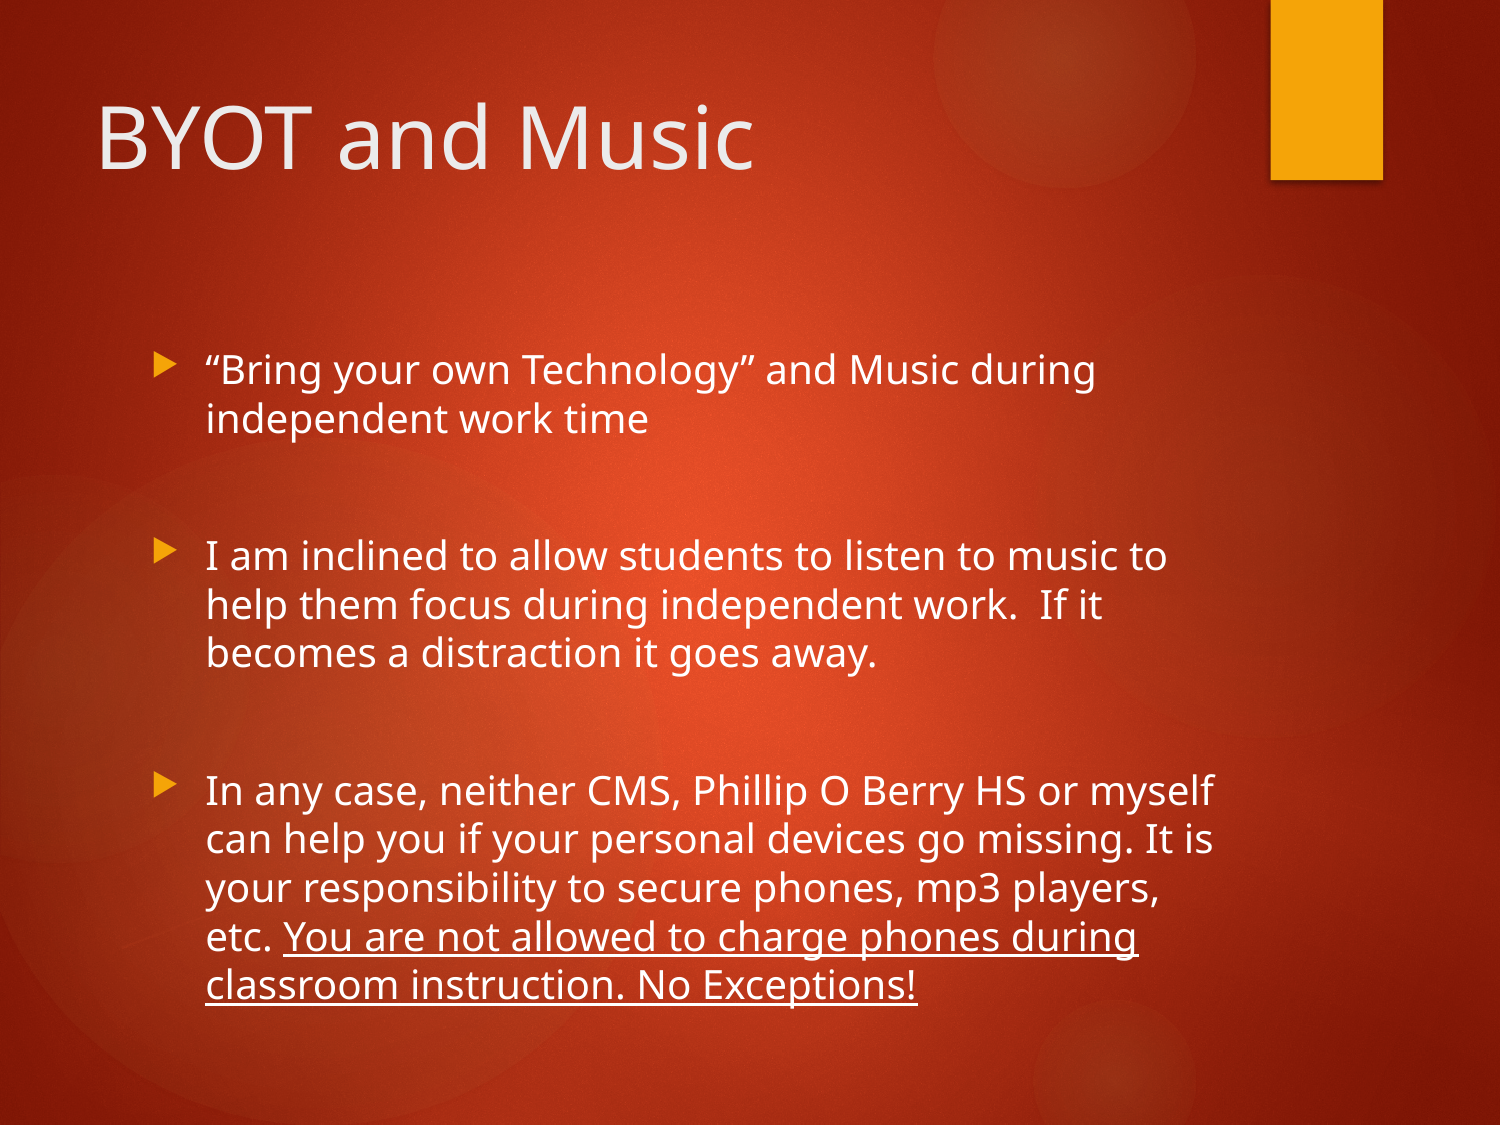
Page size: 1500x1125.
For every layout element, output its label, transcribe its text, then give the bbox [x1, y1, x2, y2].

title BYOT and Music [79, 74, 1237, 304]
list “Bring your own Technology” and Music during independent work time I am inclined to allow students to listen to music to help them focus during independent work. If it becomes a distraction it goes away. In any case, neither CMS, Phillip O Berry HS or myself can help you if your personal devices go missing. It is your responsibility to secure phones, mp3 players, etc. You are not allowed to charge phones during classroom instruction. No Exceptions! [135, 336, 1237, 1025]
